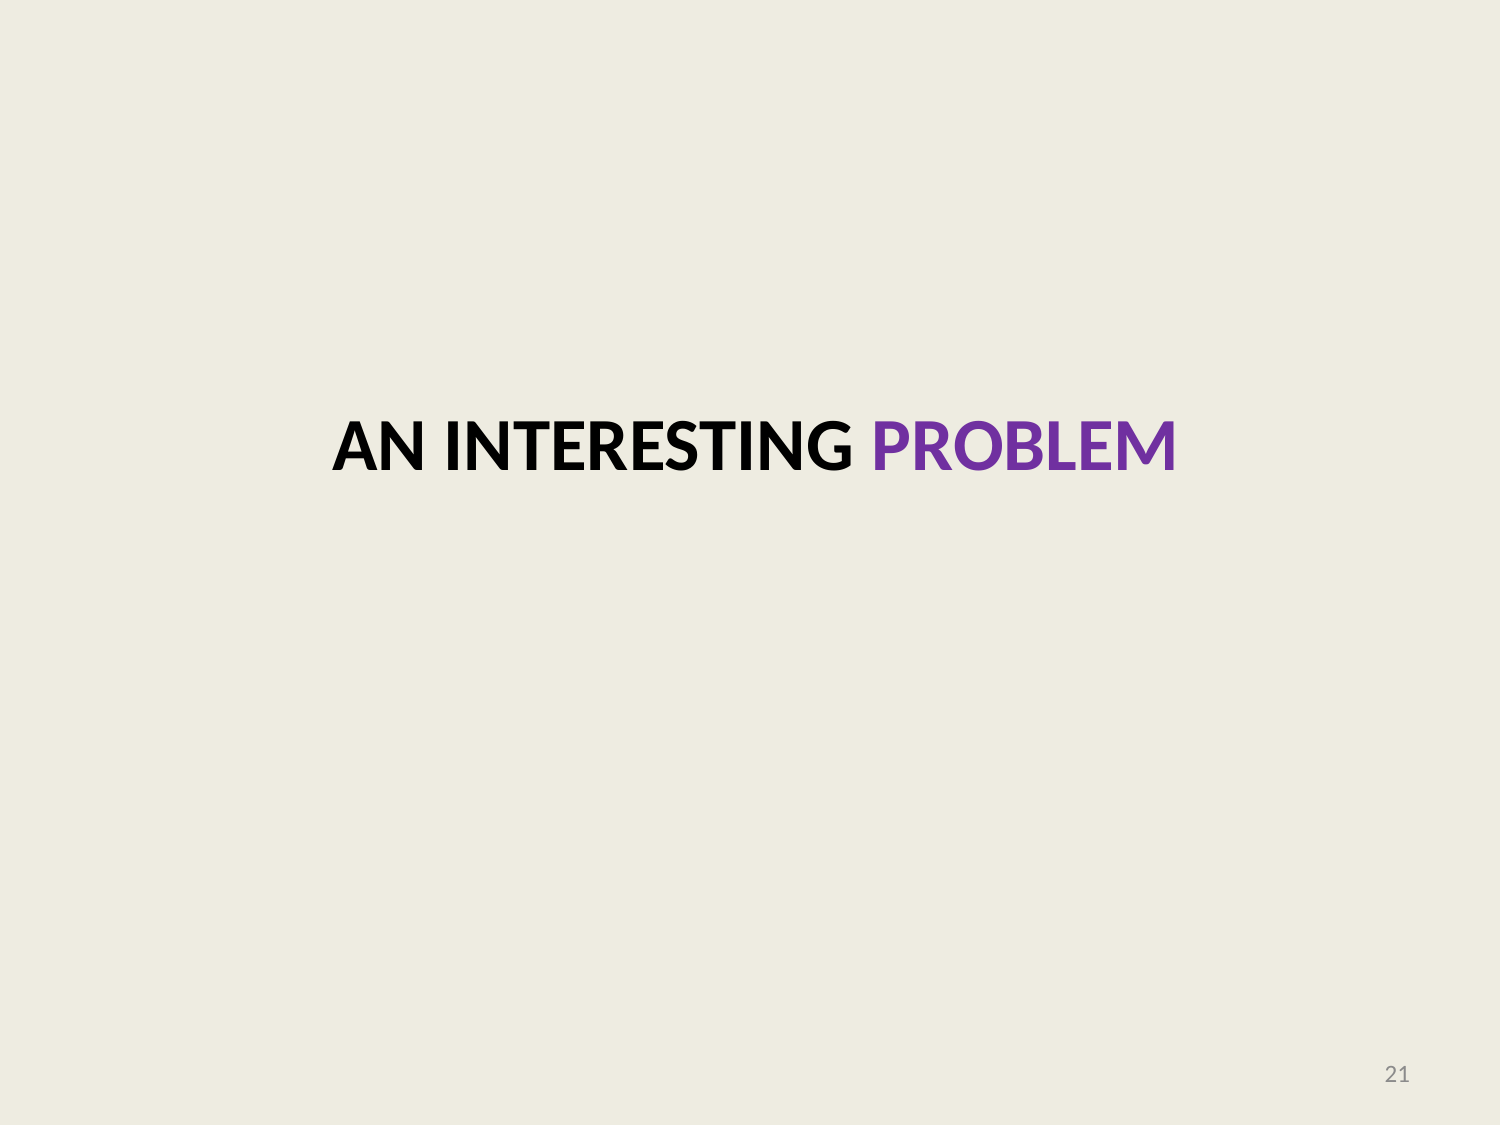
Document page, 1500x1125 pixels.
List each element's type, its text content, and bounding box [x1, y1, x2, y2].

title An interesting PRoblem [118, 387, 1394, 611]
slide_number 21 [1074, 1042, 1425, 1103]
